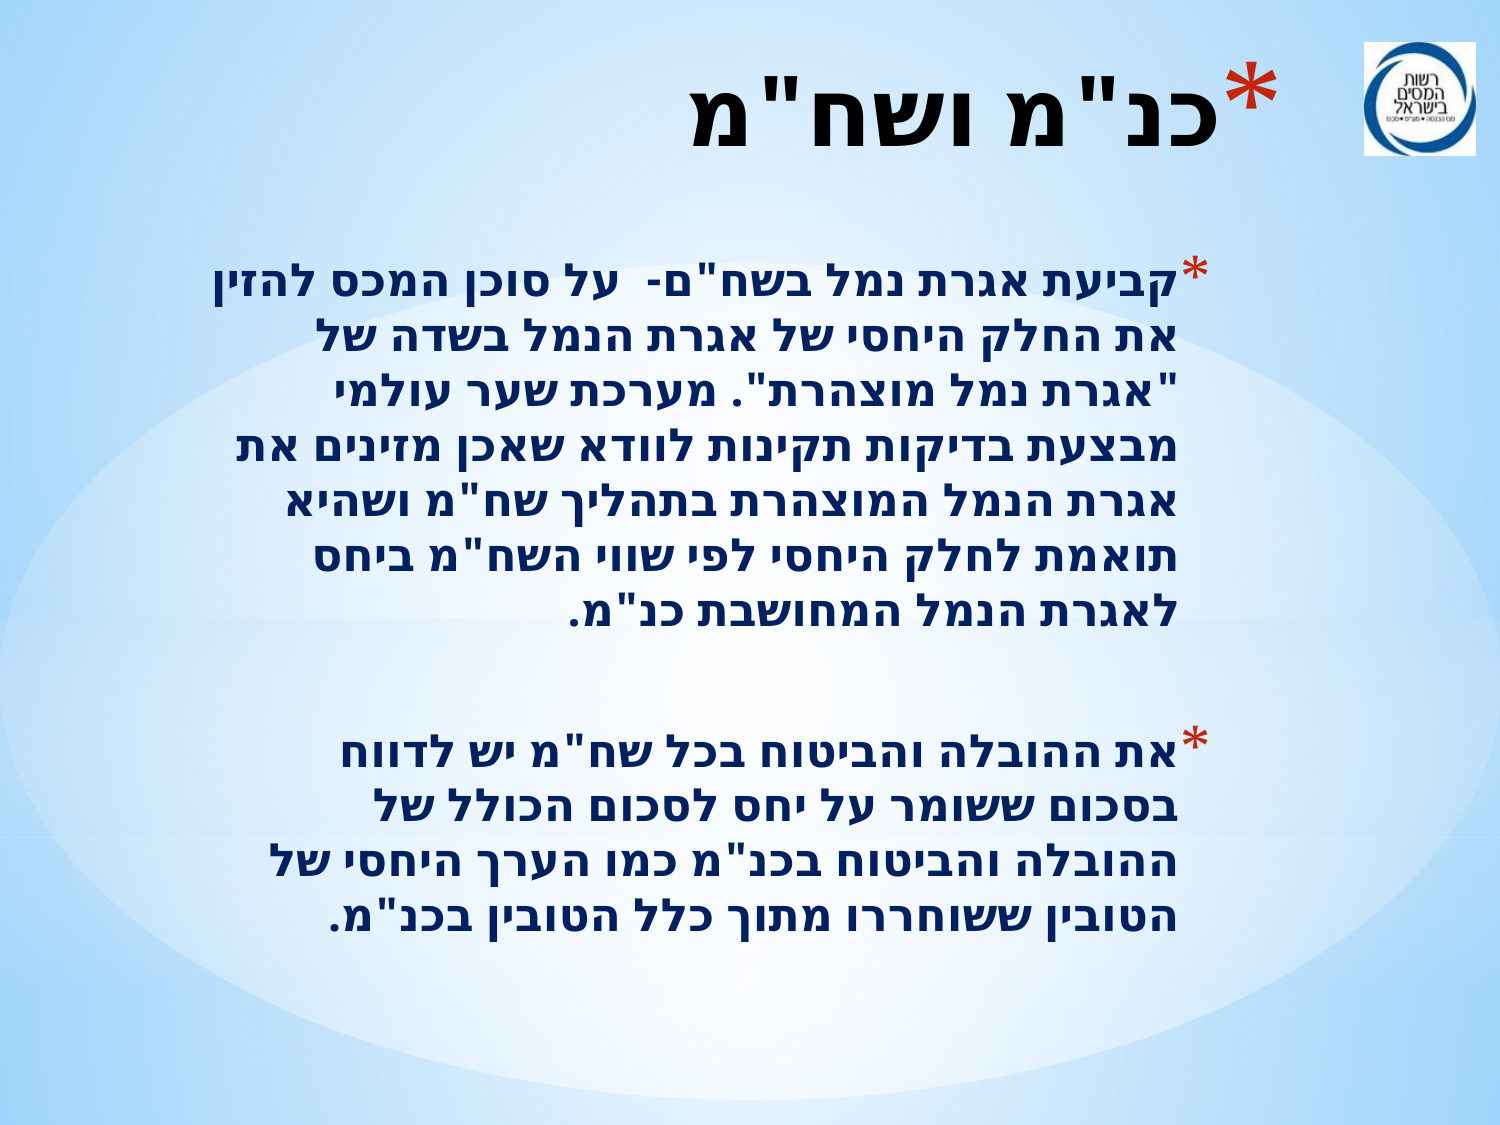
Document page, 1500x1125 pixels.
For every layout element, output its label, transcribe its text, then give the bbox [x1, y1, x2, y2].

picture [1363, 42, 1476, 156]
title כנ"מ ושח"מ [230, 42, 1299, 209]
list קביעת אגרת נמל בשח"ם- על סוכן המכס להזין את החלק היחסי של אגרת הנמל בשדה של "אגרת נמל מוצהרת". מערכת שער עולמי מבצעת בדיקות תקינות לוודא שאכן מזינים את אגרת הנמל המוצהרת בתהליך שח"מ ושהיא תואמת לחלק היחסי לפי שווי השח"מ ביחס לאגרת הנמל המחושבת כנ"מ. את ההובלה והביטוח בכל שח"מ יש לדווח בסכום ששומר על יחס לסכום הכולל של ההובלה והביטוח בכנ"מ כמו הערך היחסי של הטובין ששוחררו מתוך כלל הטובין בכנ"מ. [183, 243, 1233, 1000]
